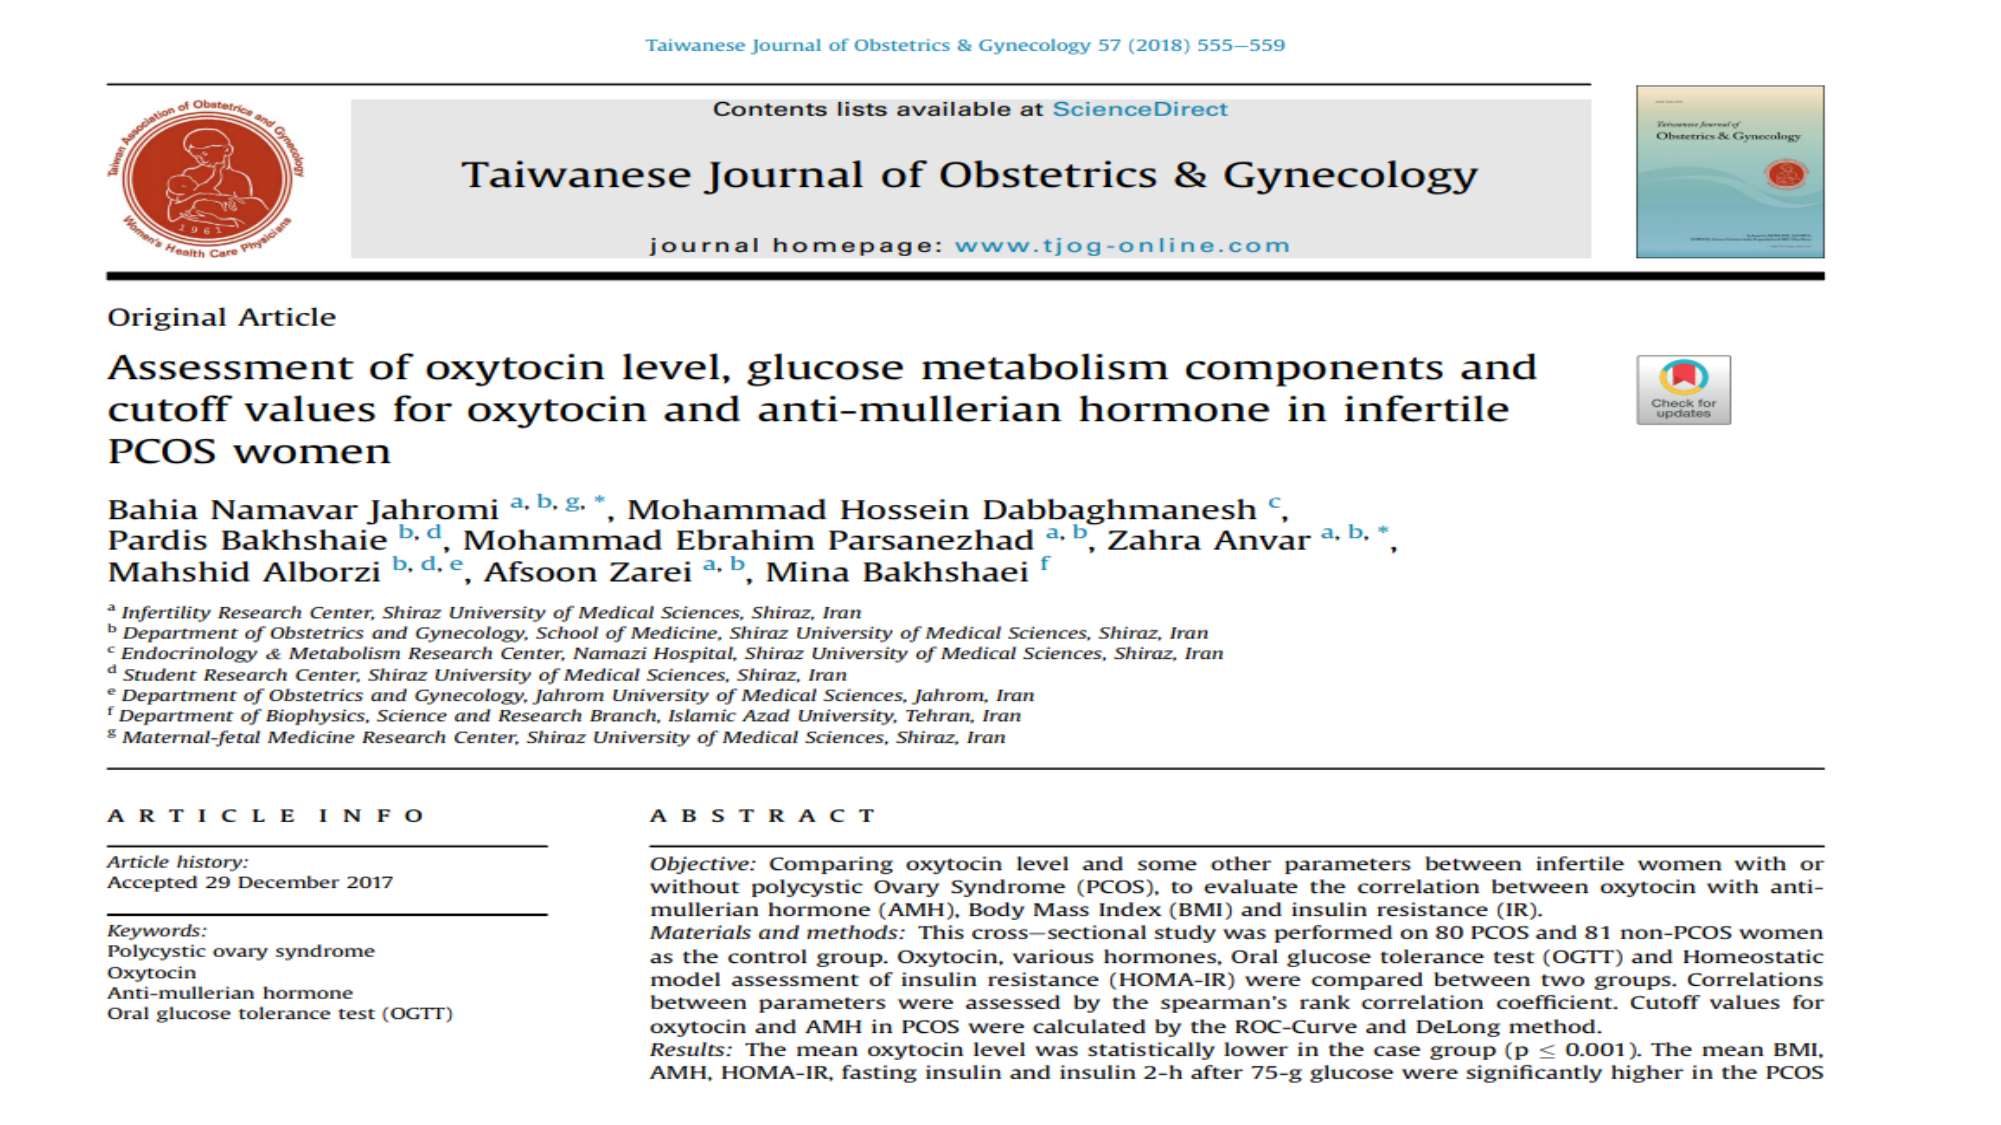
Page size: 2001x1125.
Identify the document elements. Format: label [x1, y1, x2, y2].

list [16, 11, 1886, 1087]
